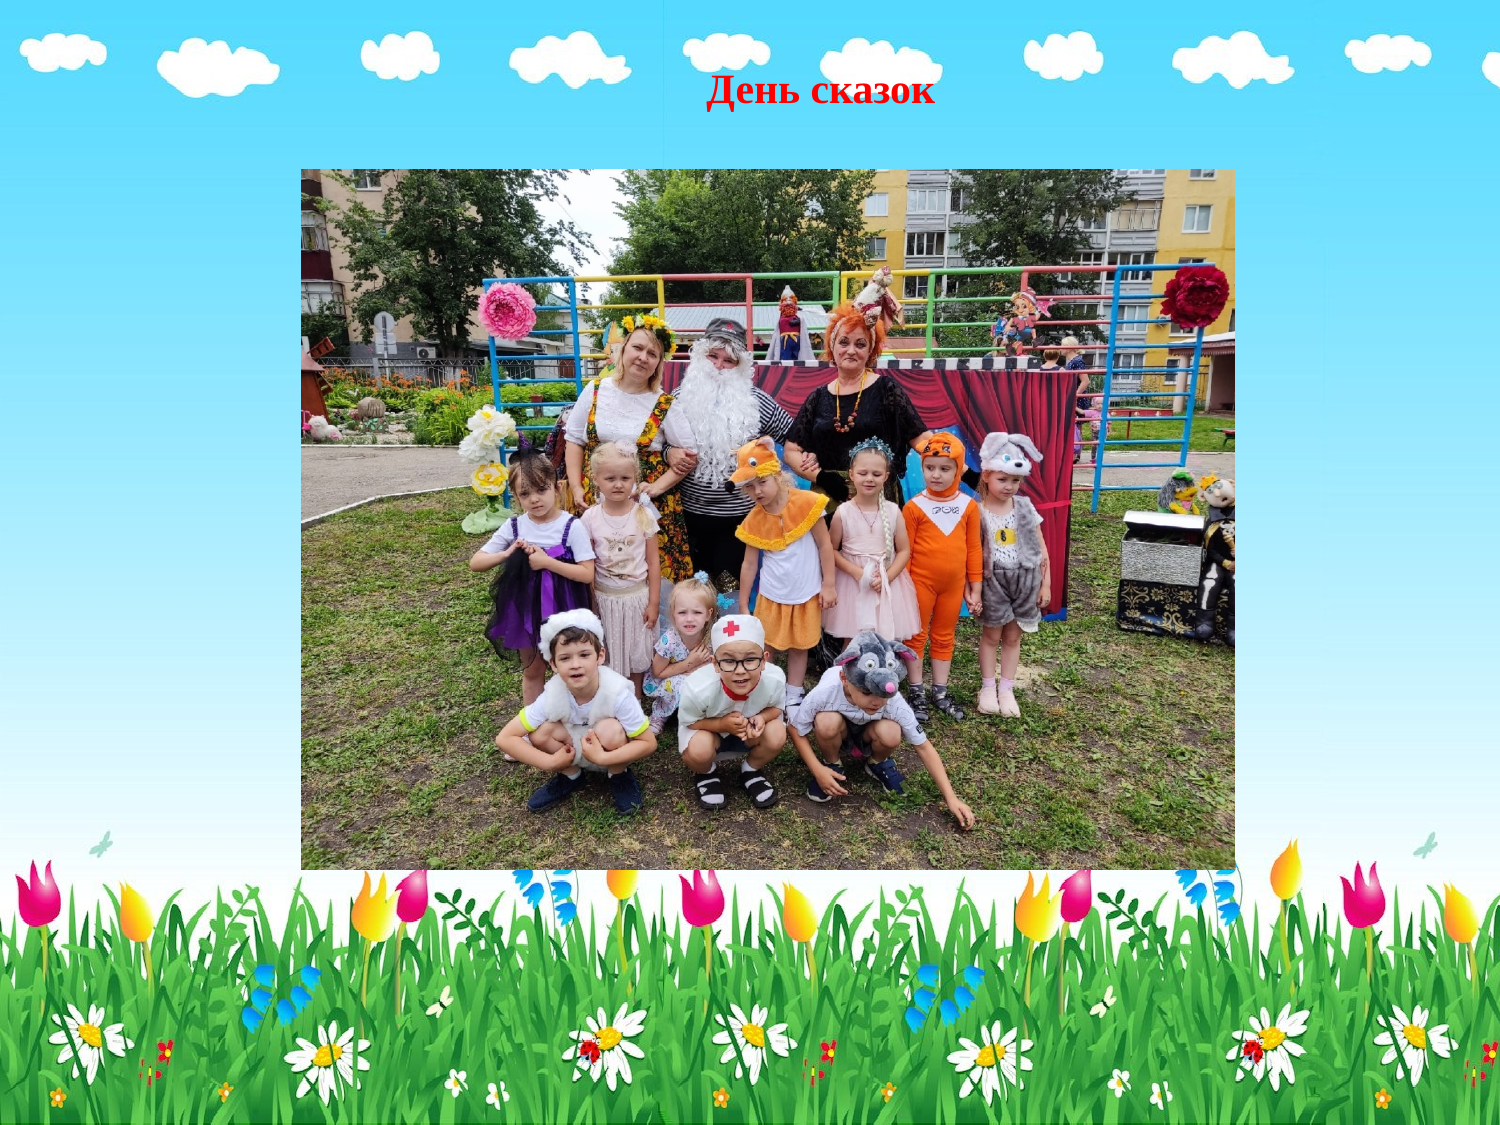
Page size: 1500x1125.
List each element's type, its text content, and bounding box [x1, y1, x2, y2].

picture [0, 0, 1500, 1125]
text_box День сказок [407, 54, 1235, 120]
